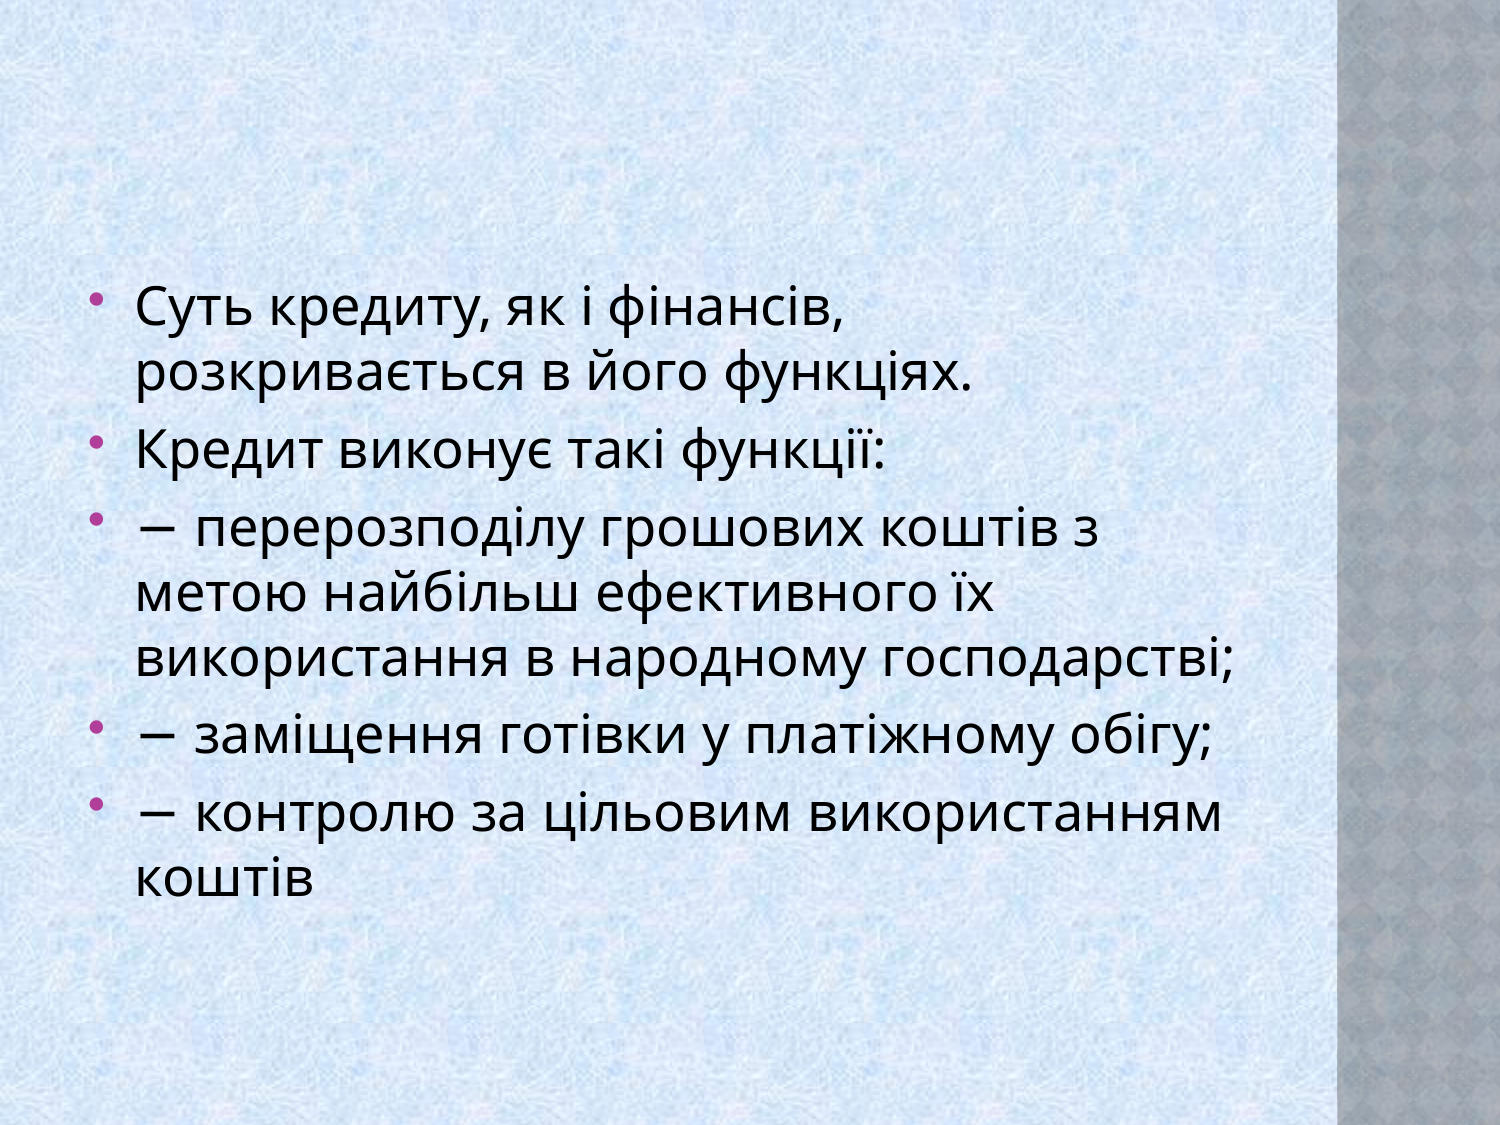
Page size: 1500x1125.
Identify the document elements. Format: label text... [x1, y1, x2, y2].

picture [0, 0, 1500, 1125]
list Cуть кредиту, як і фінансів, розкривається в його функціях. Кредит виконує такі функції: − перерозподілу грошових коштів з метою найбільш ефективного їх використання в народному господарстві; − заміщення готівки у платіжному обігу; − контролю за цільовим використанням коштів [75, 264, 1263, 1059]
